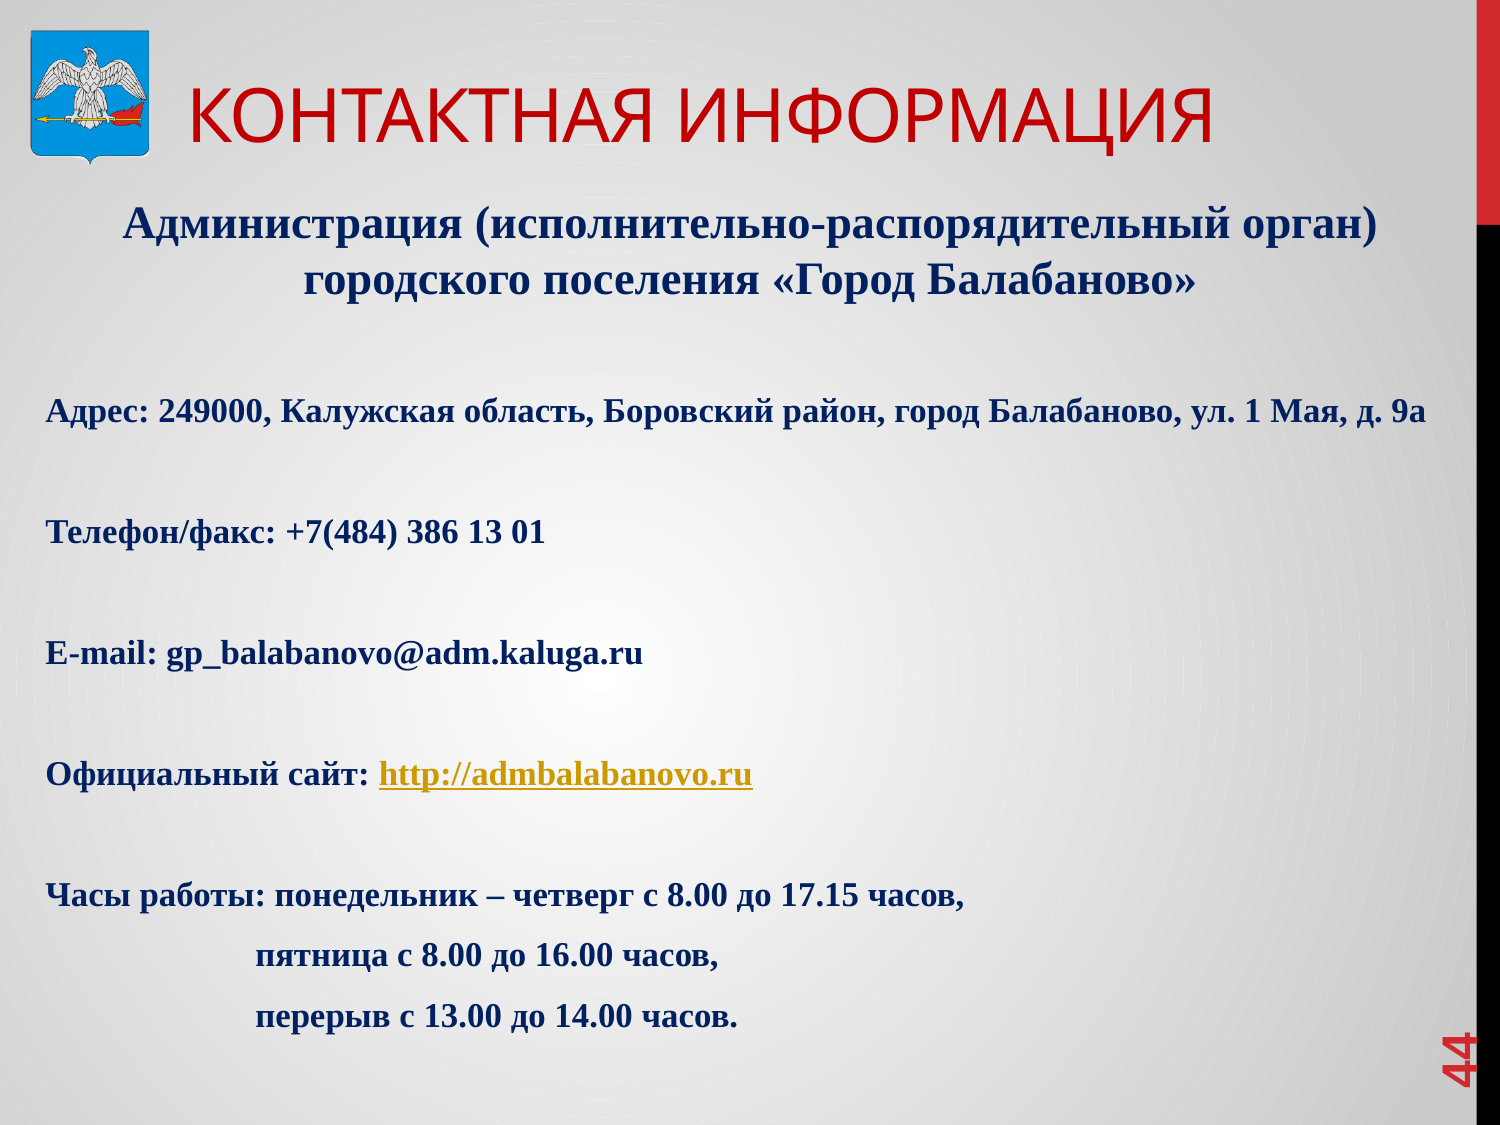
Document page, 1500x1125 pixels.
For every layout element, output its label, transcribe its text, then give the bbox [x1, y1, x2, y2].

slide_number 44 [1427, 887, 1488, 1104]
list Администрация (исполнительно-распорядительный орган) городского поселения «Город Балабаново» Адрес: 249000, Калужская область, Боровский район, город Балабаново, ул. 1 Мая, д. 9а Телефон/факс: +7(484) 386 13 01 Е-mail: gp_balabanovo@adm.kaluga.ru Официальный сайт: http://admbalabanovo.ru Часы работы: понедельник – четверг с 8.00 до 17.15 часов, пятница с 8.00 до 16.00 часов, перерыв с 13.00 до 14.00 часов. [30, 184, 1471, 1059]
picture [29, 30, 149, 166]
picture [35, 48, 146, 128]
title Контактная информация [171, 33, 1436, 165]
